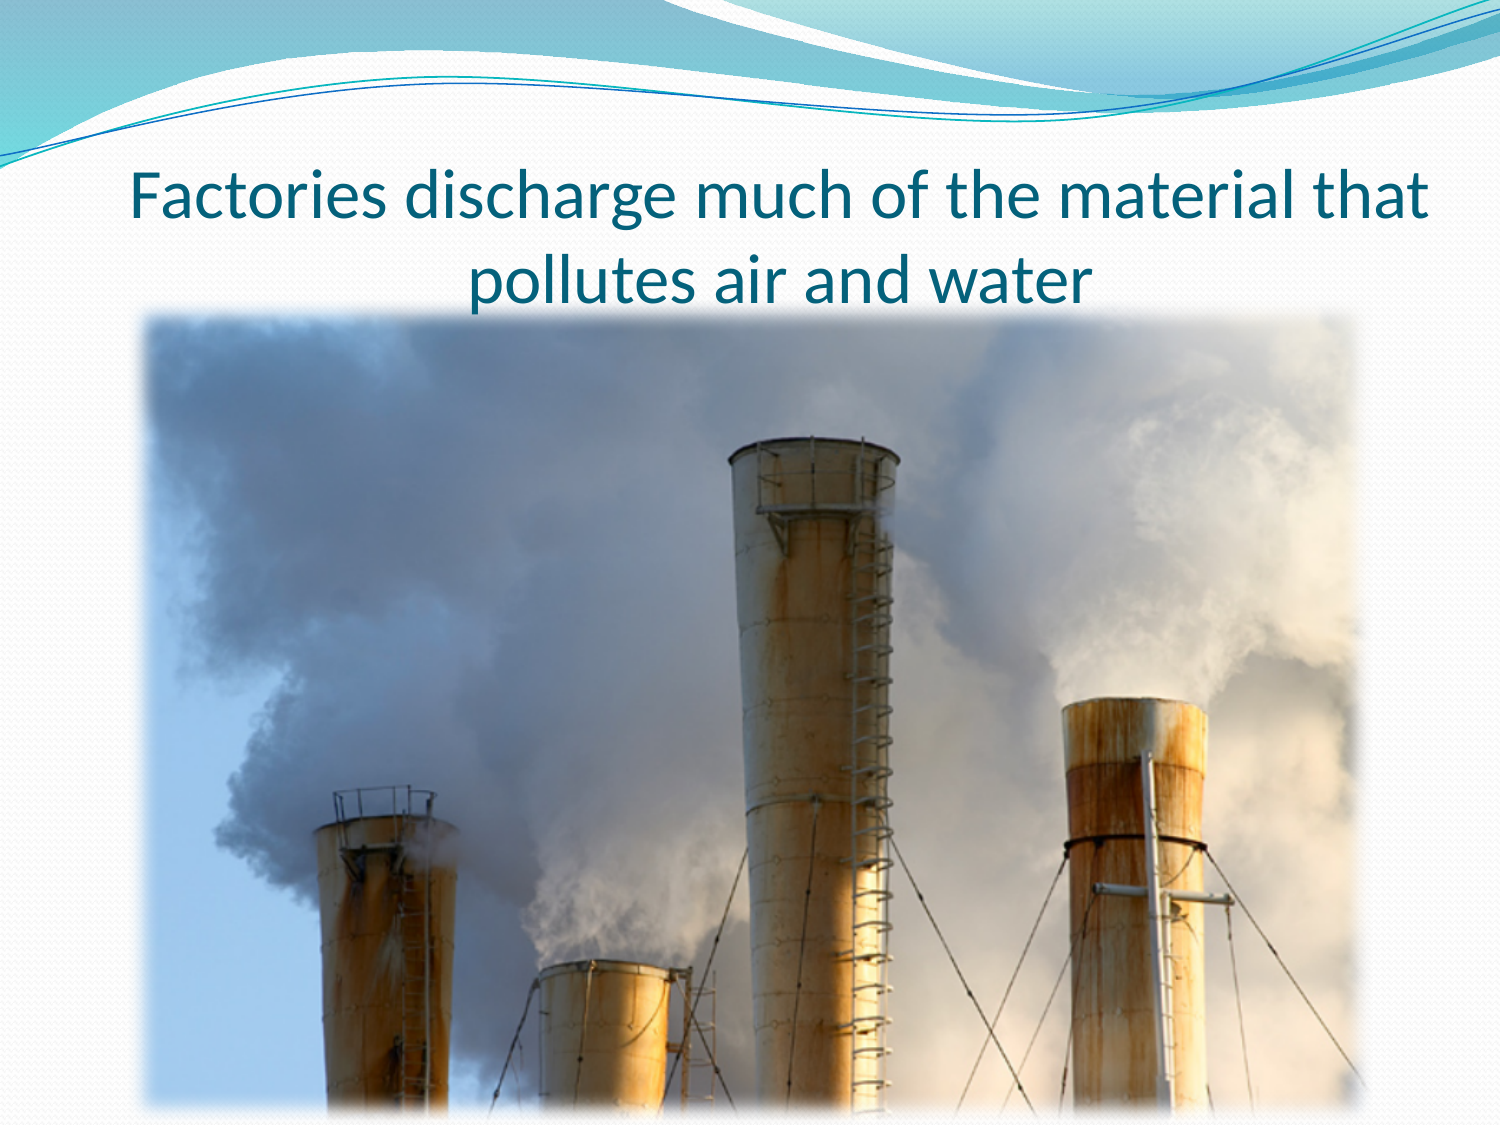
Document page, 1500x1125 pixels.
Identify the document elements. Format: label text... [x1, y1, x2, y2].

picture [126, 297, 1374, 1125]
text_box Factories discharge much of the material that pollutes air and water [99, 140, 1463, 328]
text_box [74, 115, 1438, 303]
